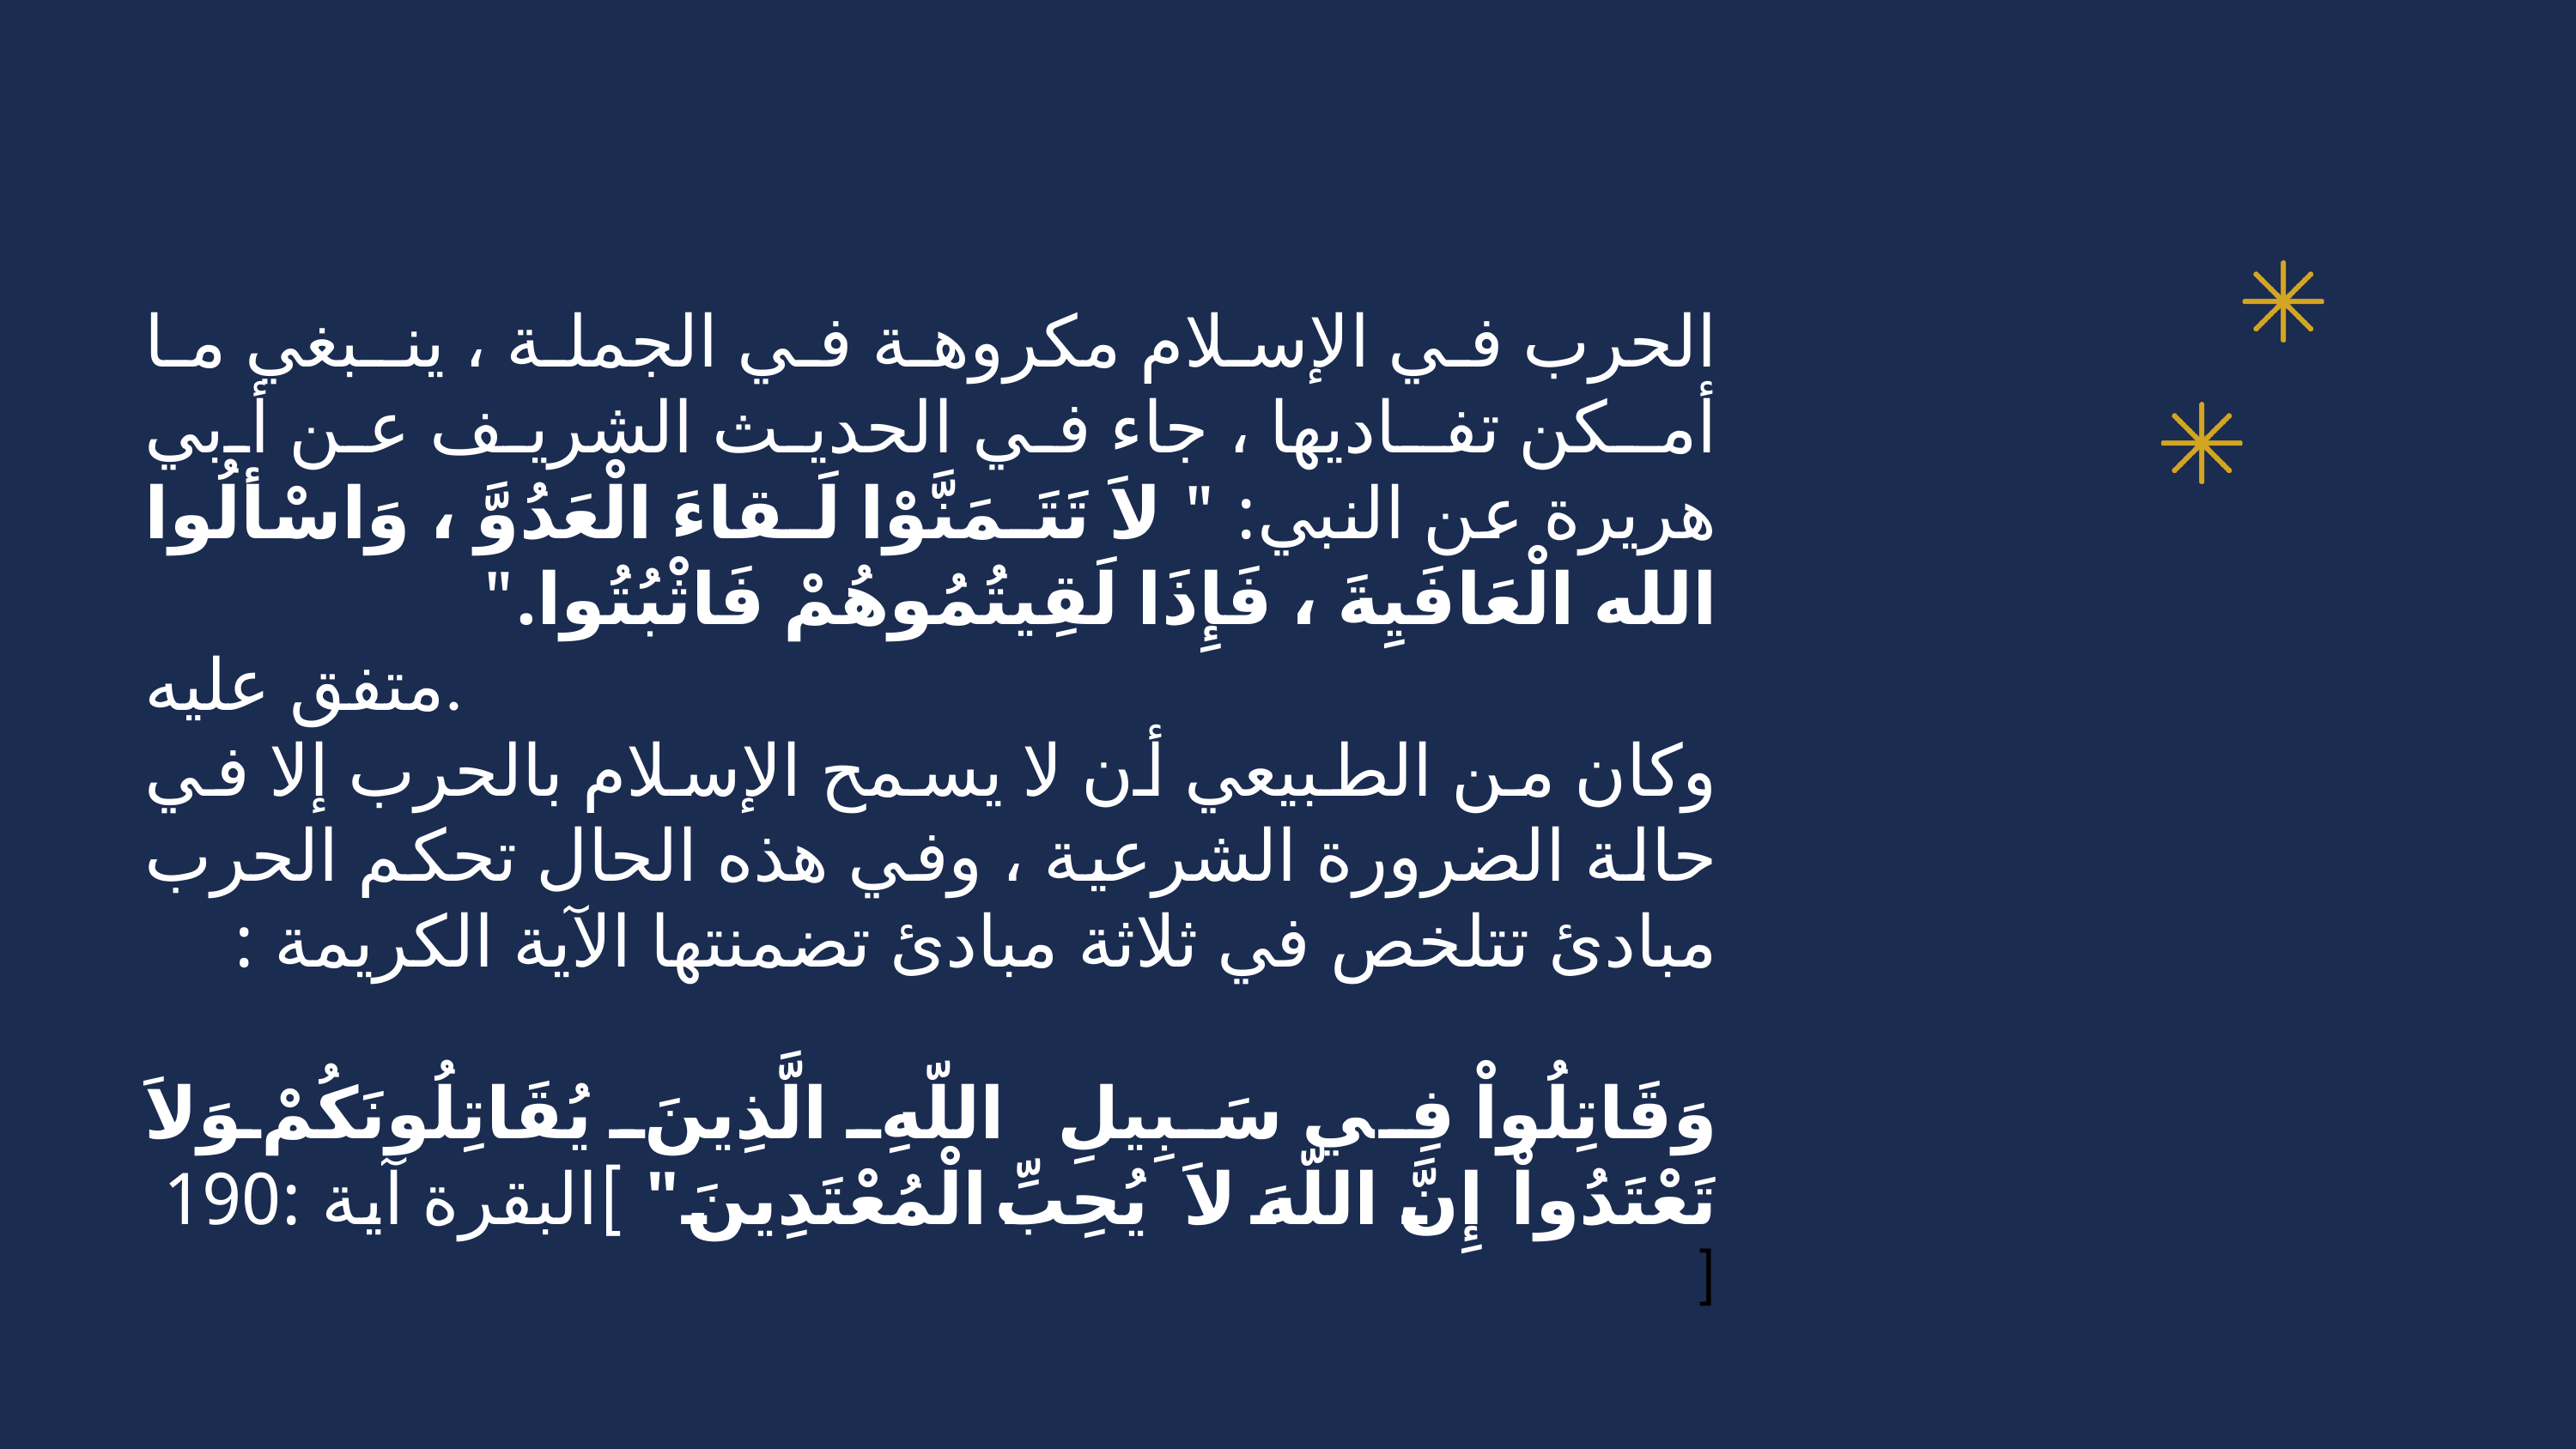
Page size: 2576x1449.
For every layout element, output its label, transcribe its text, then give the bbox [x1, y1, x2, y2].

text_box الحرب في الإسلام مكروهة في الجملة ، ينـبغي ما أمـكن تفـاديها ، جاء في الحديث الشريف عن أبي هريرة عن النبي: " لاَ تَتَـمَنَّوْا لَـقاءَ الْعَدُوَّ ، وَاسْألُوا الله الْعَافَيِةَ ، فَإِذَا لَقِيتُمُوهُمْ فَاثْبُتُوا." متفق عليه. وكان من الطبيعي أن لا يسمح الإسلام بالحرب إلا في حالة الضرورة الشرعية ، وفي هذه الحال تحكم الحرب مبادئ تتلخص في ثلاثة مبادئ تضمنتها الآية الكريمة : وَقَاتِلُواْ فِي سَبِيلِ اللّهِ الَّذِينَ يُقَاتِلُونَكُمْ وَلاَ تَعْتَدُواْ إِنَّ اللّهَ لاَ يُحِبِّ الْمُعْتَدِينَ" ]البقرة آية :190 [ [144, 294, 1717, 1308]
text_box [2160, 402, 2243, 484]
text_box [2242, 260, 2324, 343]
